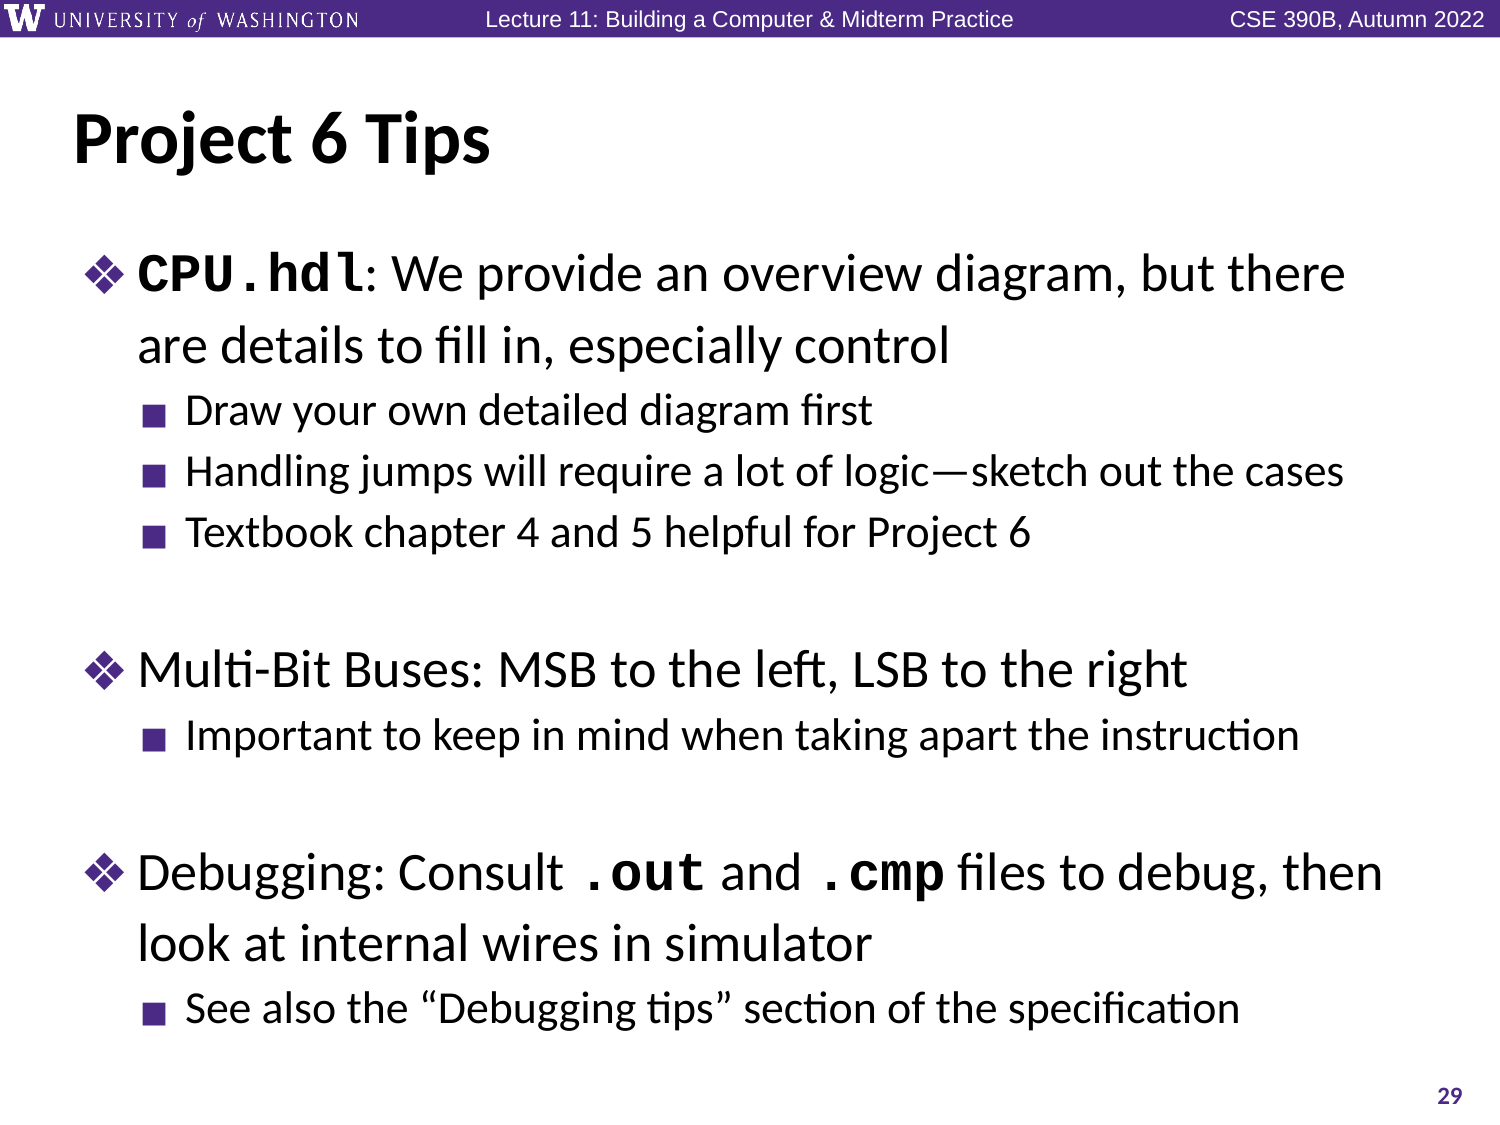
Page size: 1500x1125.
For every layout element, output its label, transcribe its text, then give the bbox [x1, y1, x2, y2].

title Project 6 Tips [58, 71, 1438, 197]
list CPU.hdl: We provide an overview diagram, but there are details to fill in, especially control Draw your own detailed diagram first Handling jumps will require a lot of logic—sketch out the cases Textbook chapter 4 and 5 helpful for Project 6 Multi-Bit Buses: MSB to the left, LSB to the right Important to keep in mind when taking apart the instruction Debugging: Consult .out and .cmp files to debug, then look at internal wires in simulator See also the “Debugging tips” section of the specification [65, 223, 1438, 1040]
slide_number 29 [1400, 1065, 1500, 1125]
picture [4, 4, 358, 32]
